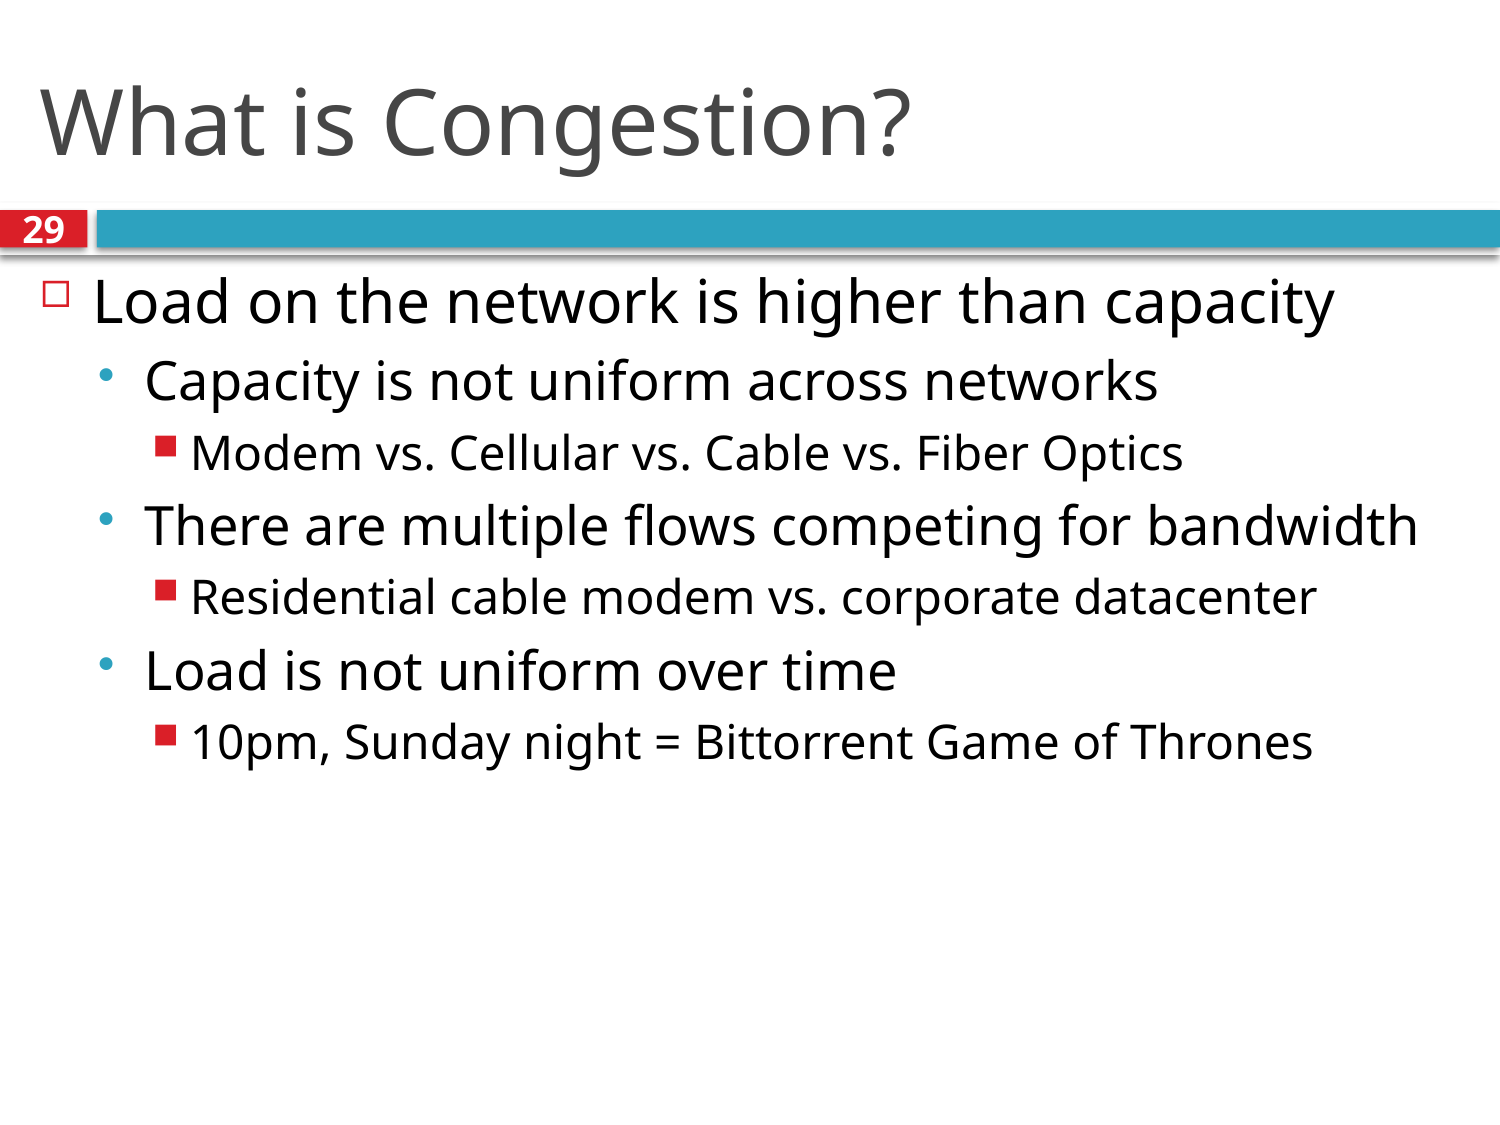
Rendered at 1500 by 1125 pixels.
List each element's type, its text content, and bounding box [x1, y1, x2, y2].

slide_number 29 [0, 206, 88, 257]
title What is Congestion? [24, 37, 1475, 200]
list Load on the network is higher than capacity Capacity is not uniform across networks Modem vs. Cellular vs. Cable vs. Fiber Optics There are multiple flows competing for bandwidth Residential cable modem vs. corporate datacenter Load is not uniform over time 10pm, Sunday night = Bittorrent Game of Thrones [24, 255, 1475, 1118]
